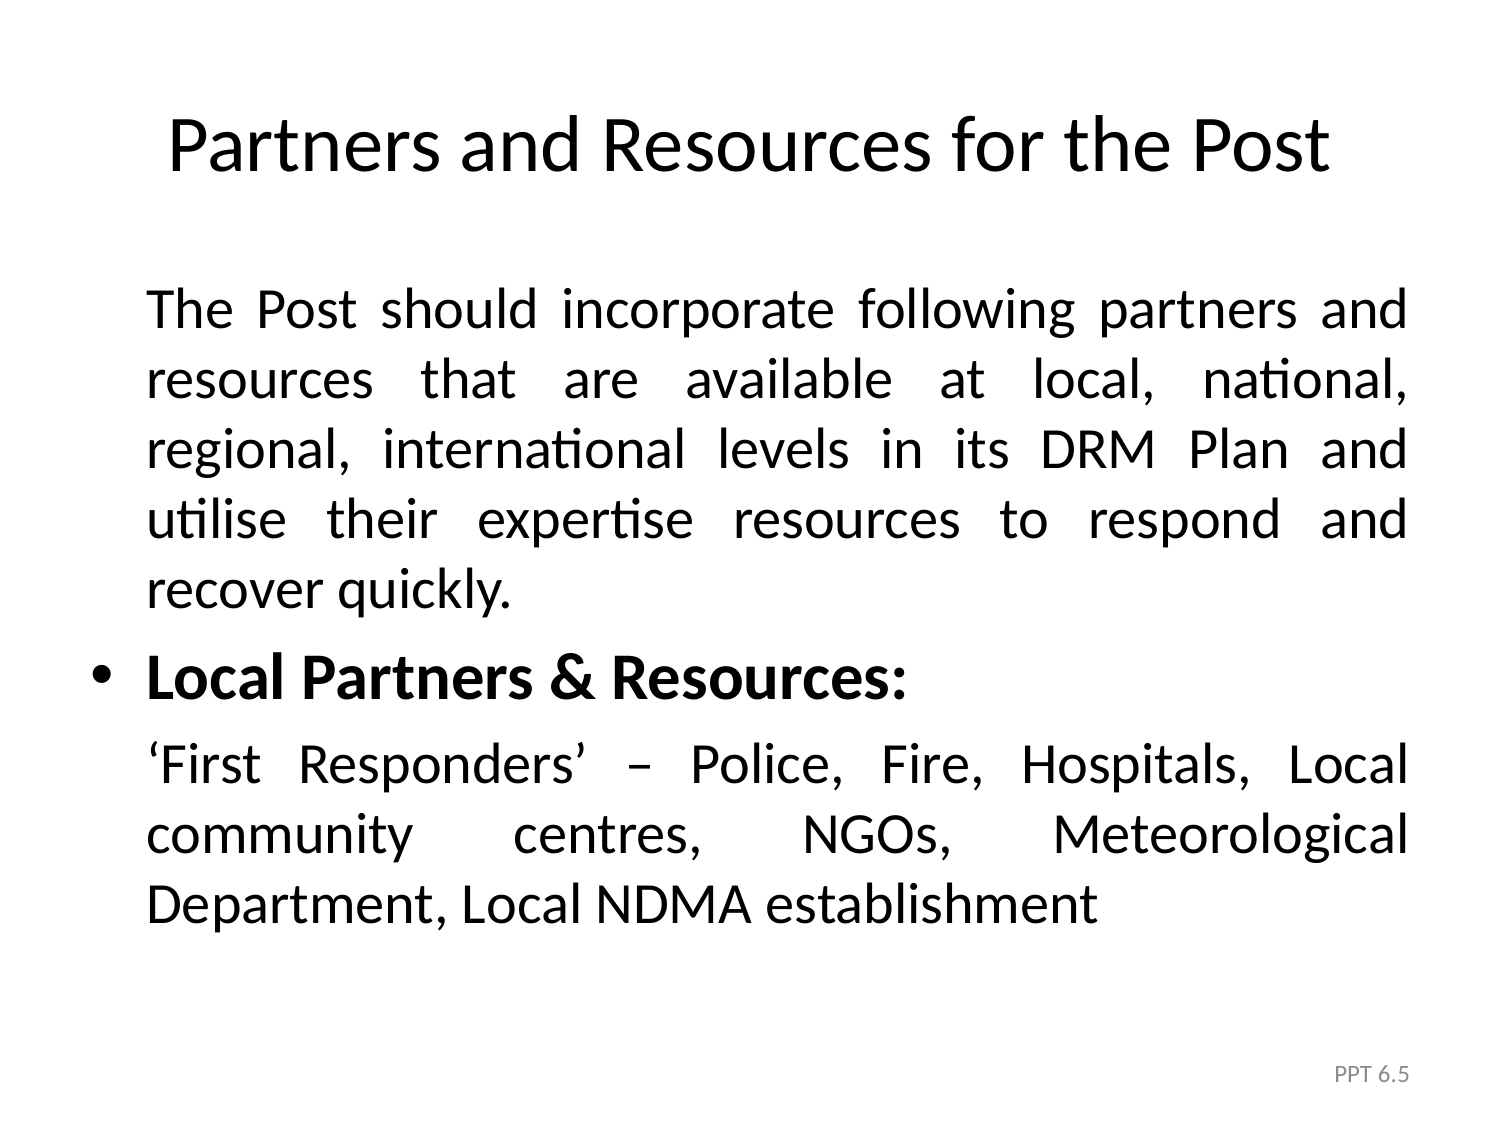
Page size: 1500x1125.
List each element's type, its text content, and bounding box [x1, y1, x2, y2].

slide_number PPT 6.5 [1074, 1042, 1425, 1103]
list The Post should incorporate following partners and resources that are available at local, national, regional, international levels in its DRM Plan and utilise their expertise resources to respond and recover quickly. Local Partners & Resources: ‘First Responders’ – Police, Fire, Hospitals, Local community centres, NGOs, Meteorological Department, Local NDMA establishment [75, 262, 1425, 1005]
title Partners and Resources for the Post [75, 45, 1425, 233]
